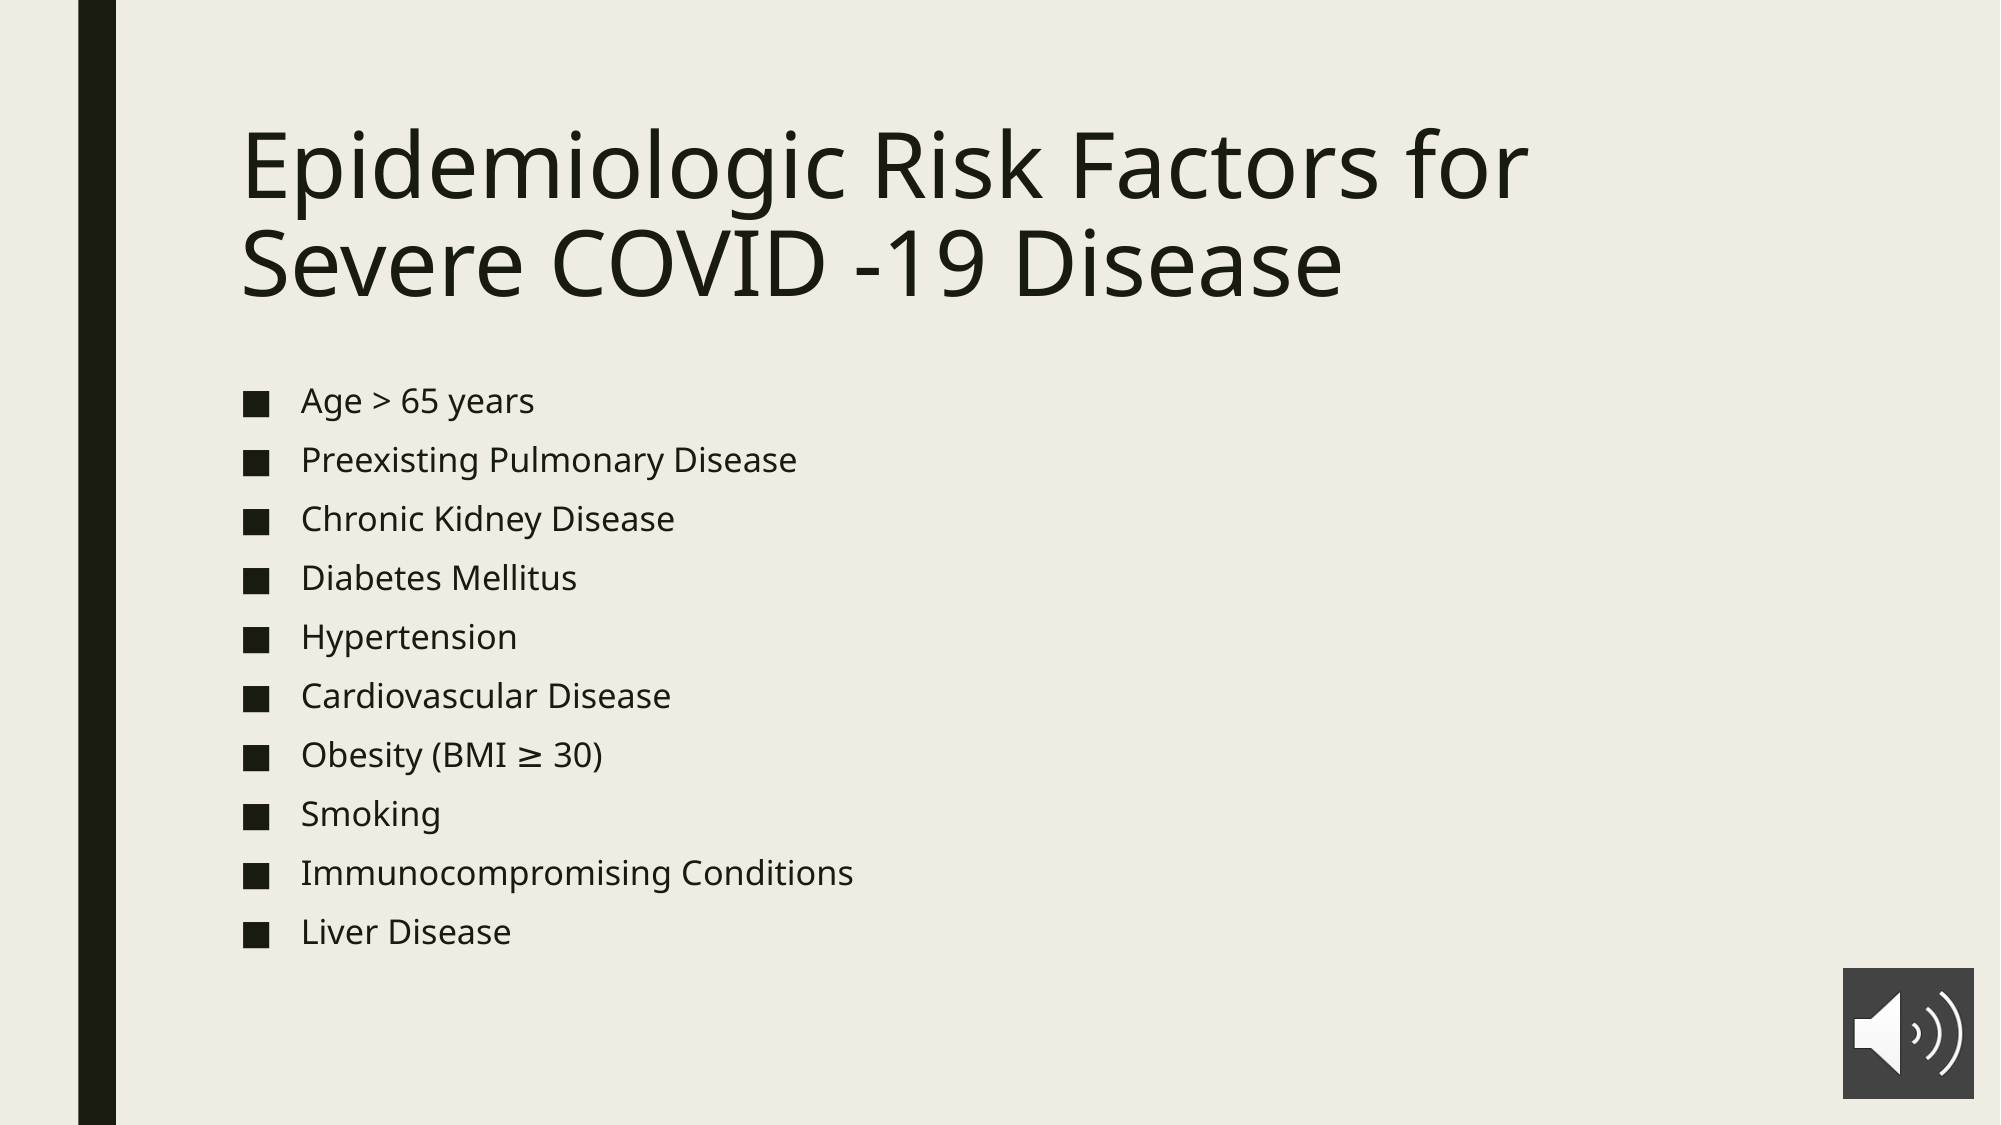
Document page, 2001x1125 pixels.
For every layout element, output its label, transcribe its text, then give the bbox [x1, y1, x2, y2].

picture [1841, 966, 1975, 1100]
title Epidemiologic Risk Factors for Severe COVID -19 Disease [225, 112, 1800, 357]
list Age > 65 years Preexisting Pulmonary Disease Chronic Kidney Disease Diabetes Mellitus Hypertension Cardiovascular Disease Obesity (BMI ≥ 30) Smoking Immunocompromising Conditions Liver Disease [225, 375, 1800, 963]
